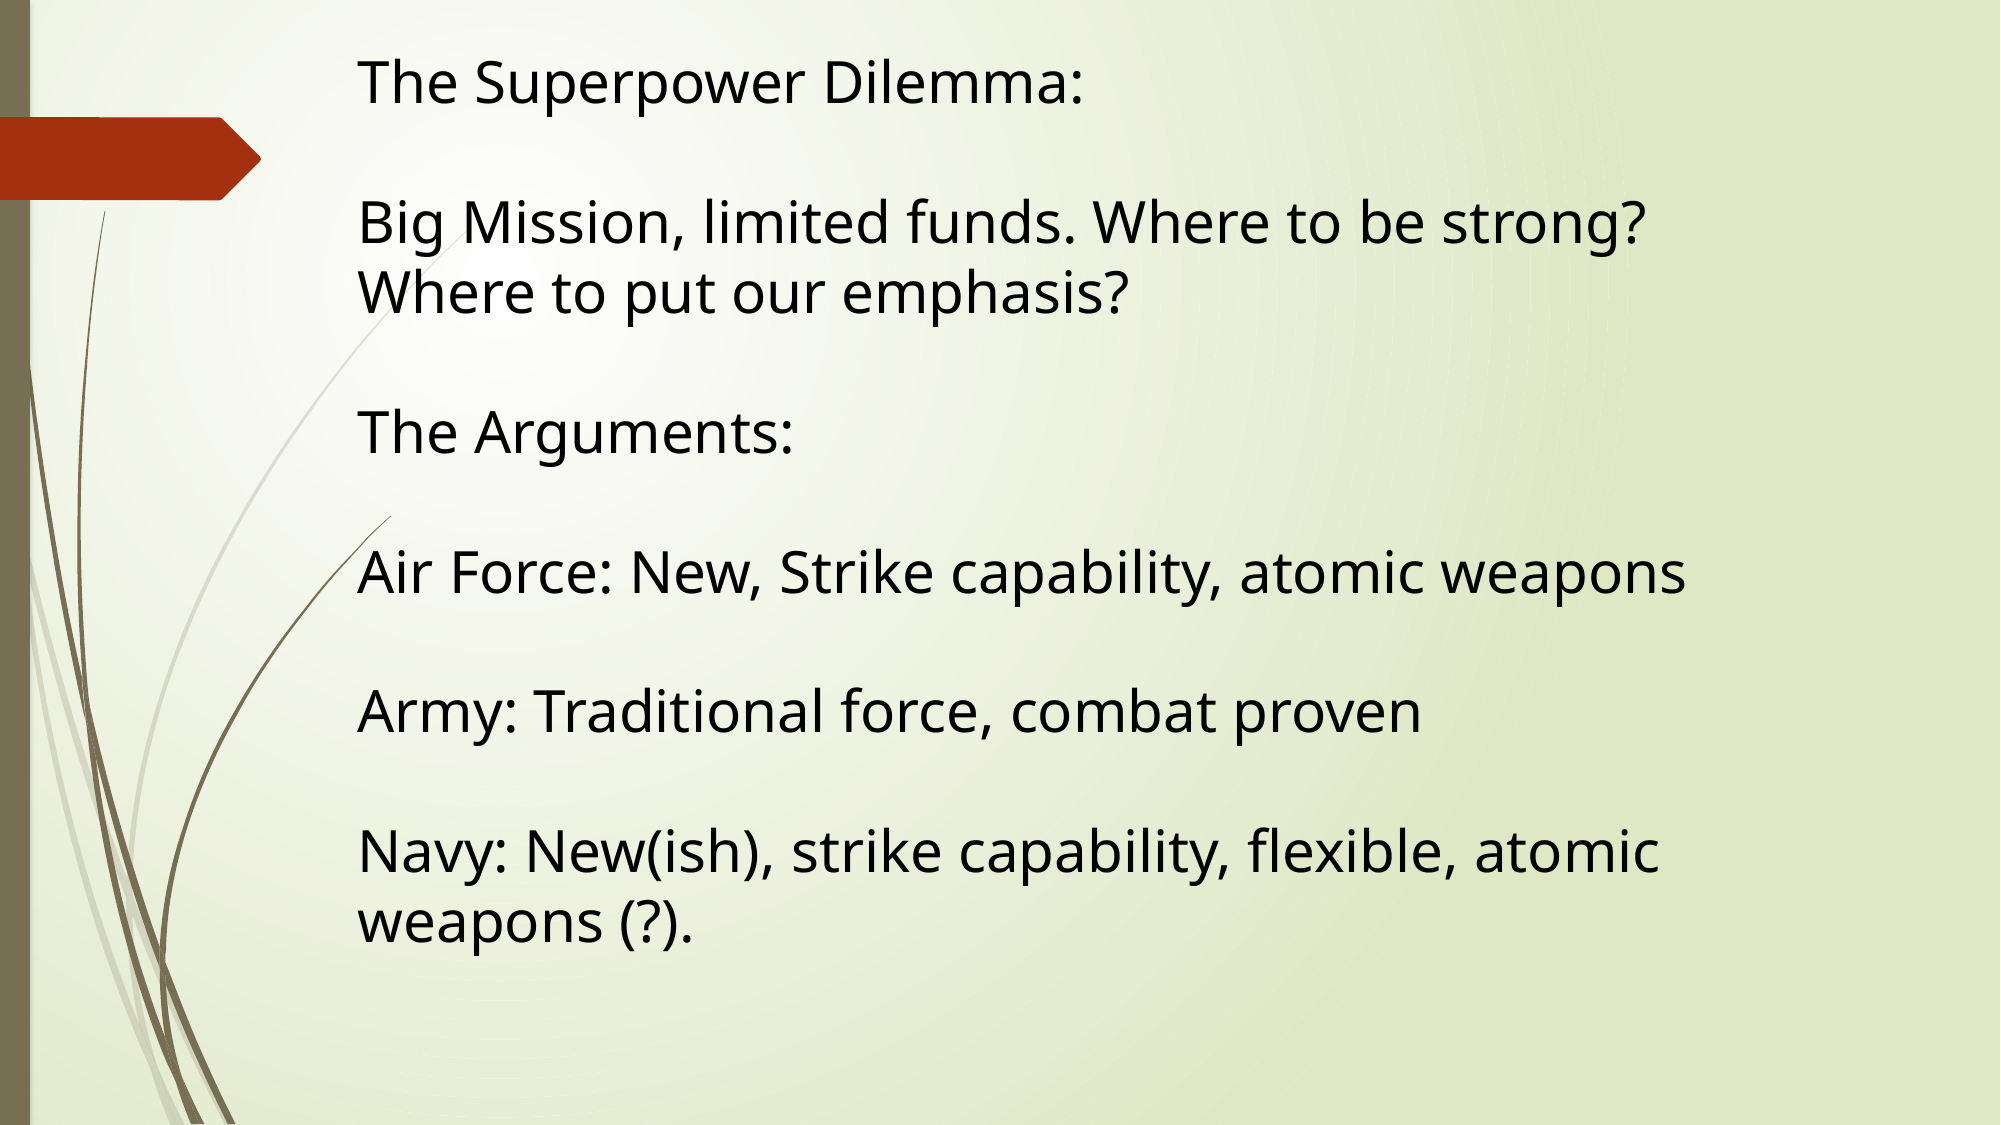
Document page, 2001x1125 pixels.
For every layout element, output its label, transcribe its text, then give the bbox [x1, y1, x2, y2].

text_box The Superpower Dilemma: Big Mission, limited funds. Where to be strong? Where to put our emphasis? The Arguments: Air Force: New, Strike capability, atomic weapons Army: Traditional force, combat proven Navy: New(ish), strike capability, flexible, atomic weapons (?). [342, 37, 1832, 1125]
